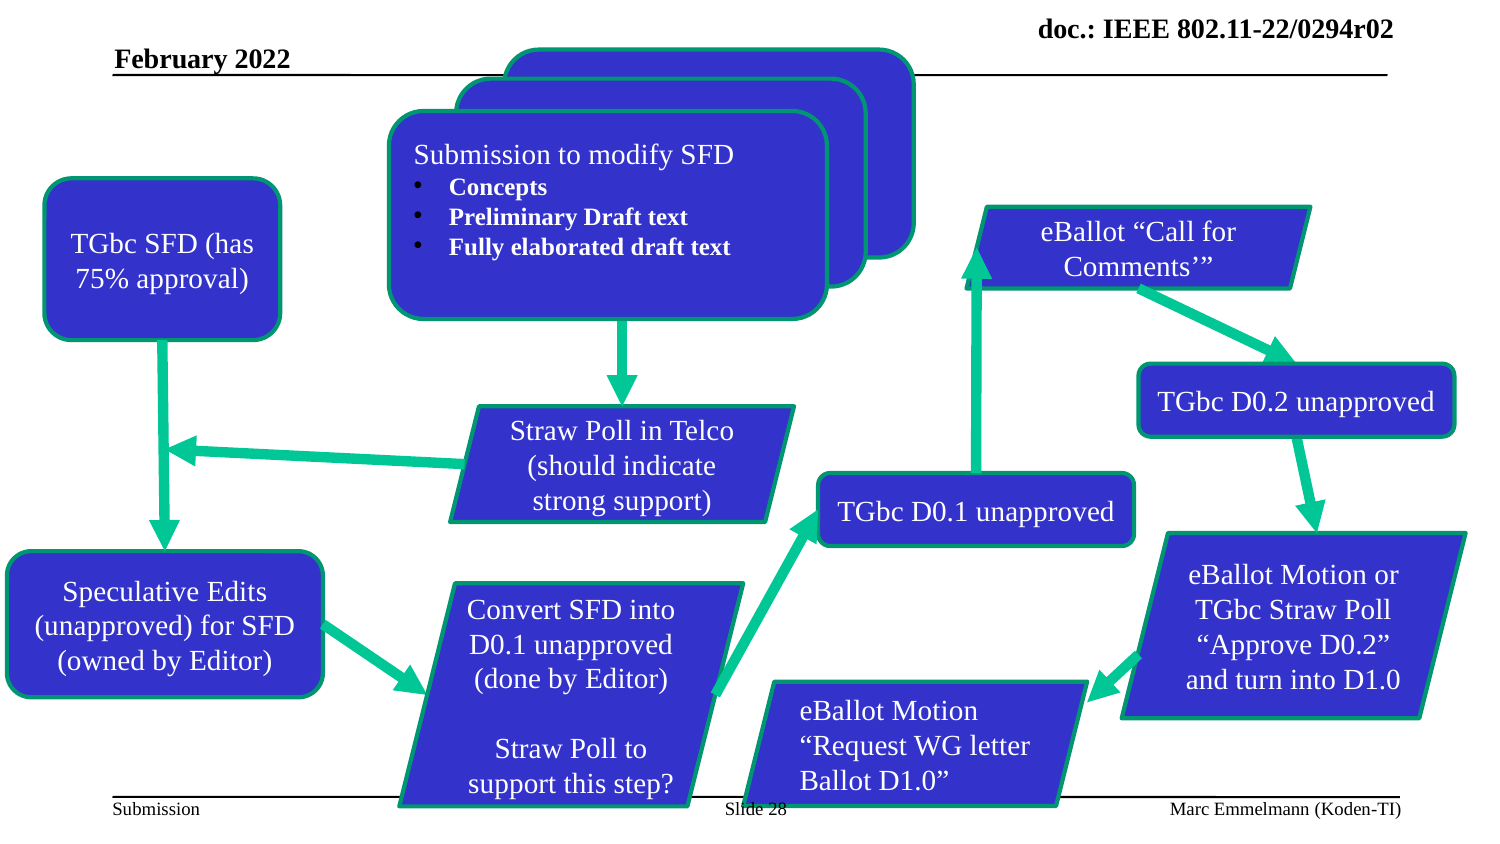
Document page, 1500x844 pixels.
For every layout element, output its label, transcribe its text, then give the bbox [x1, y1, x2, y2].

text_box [1296, 436, 1318, 534]
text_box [715, 509, 819, 696]
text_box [1086, 654, 1139, 703]
slide_number Slide 28 [712, 796, 800, 842]
text_box Straw Poll in Telco (should indicate strong support) [448, 404, 797, 525]
text_box eBallot “Call for Comments’” [974, 204, 1313, 291]
text_box TGbc D0.1 unapproved [815, 470, 1137, 549]
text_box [161, 339, 166, 450]
text_box Speculative Edits (unapproved) for SFD (owned by Editor) [4, 549, 326, 700]
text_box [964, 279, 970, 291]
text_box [164, 449, 465, 465]
text_box TGbc D0.2 unapproved [1136, 361, 1457, 439]
footer Marc Emmelmann (Koden-TI) [878, 796, 1402, 820]
text_box [454, 76, 868, 289]
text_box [322, 623, 428, 696]
text_box Convert SFD into D0.1 unapproved (done by Editor) Straw Poll to support this step? [397, 581, 716, 809]
text_box eBallot Motion or TGbc Straw Poll “Approve D0.2” and turn into D1.0 [1119, 530, 1468, 721]
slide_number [114, 40, 423, 75]
text_box TGbc SFD (has 75% approval) [42, 176, 283, 343]
text_box [503, 47, 916, 260]
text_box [161, 470, 166, 552]
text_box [1138, 288, 1297, 364]
text_box Submission to modify SFD Concepts Preliminary Draft text Fully elaborated draft text [386, 108, 830, 322]
text_box eBallot Motion “Request WG letter Ballot D1.0” [743, 679, 1083, 809]
